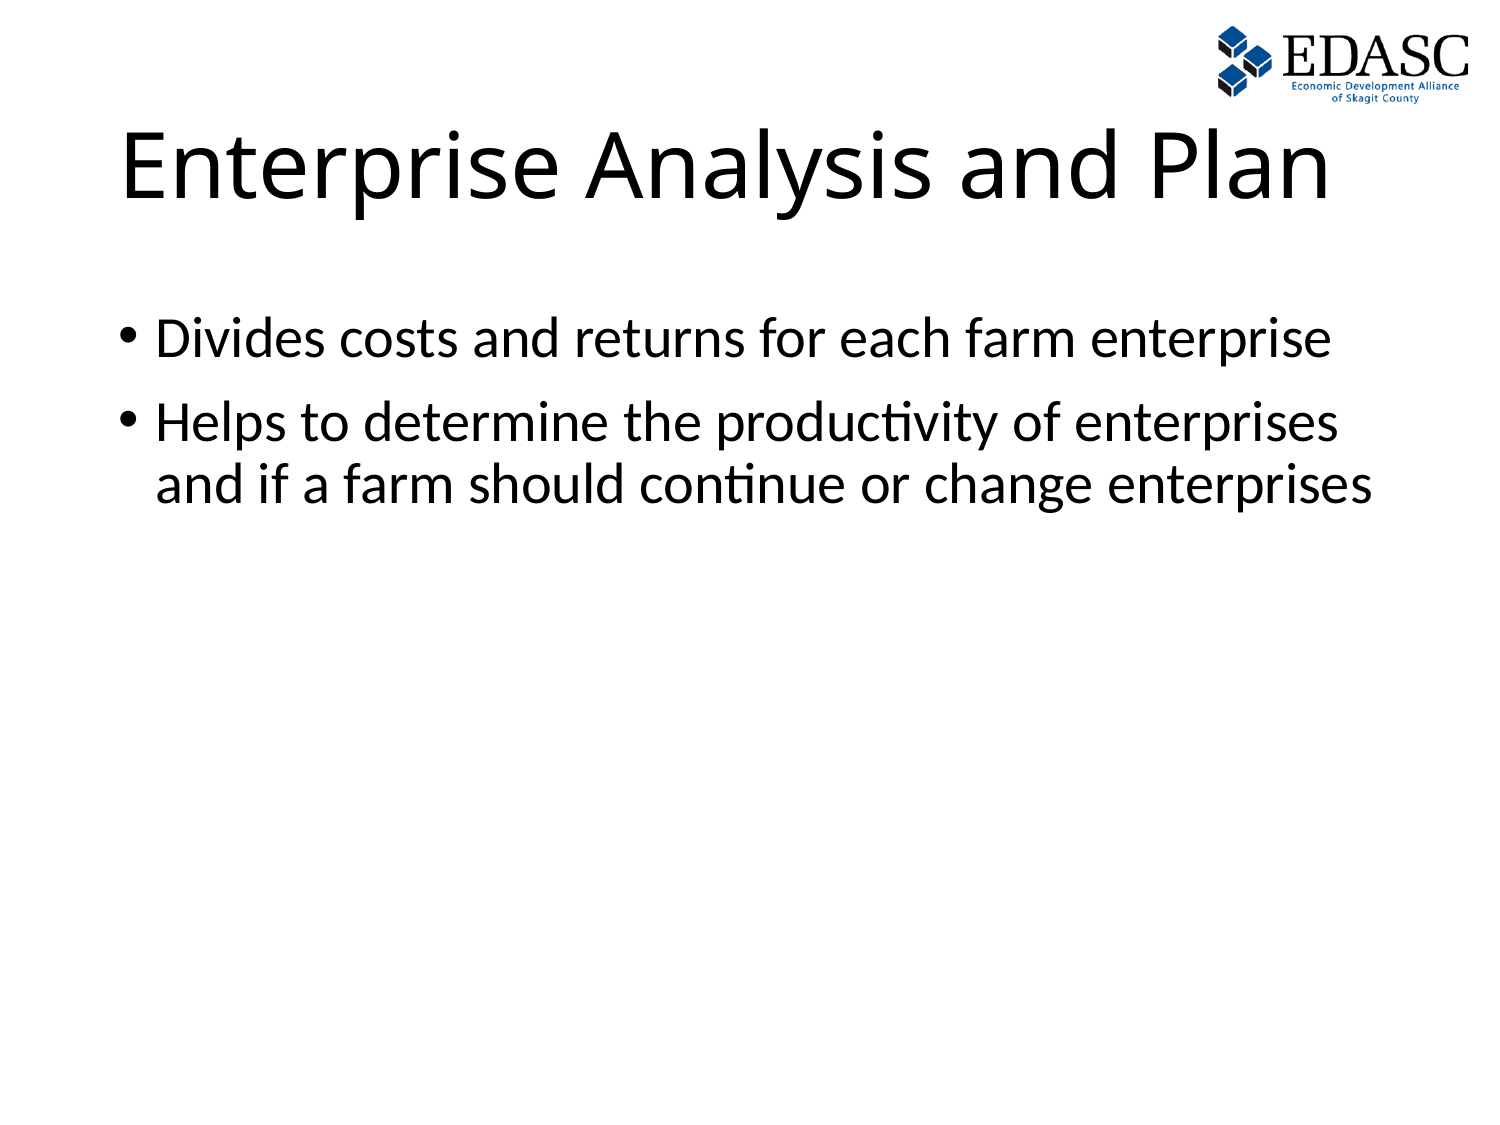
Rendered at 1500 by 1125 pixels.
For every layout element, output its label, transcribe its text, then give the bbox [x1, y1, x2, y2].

picture [1193, 15, 1476, 104]
list Divides costs and returns for each farm enterprise Helps to determine the productivity of enterprises and if a farm should continue or change enterprises [103, 299, 1397, 1014]
title Enterprise Analysis and Plan [103, 59, 1397, 278]
